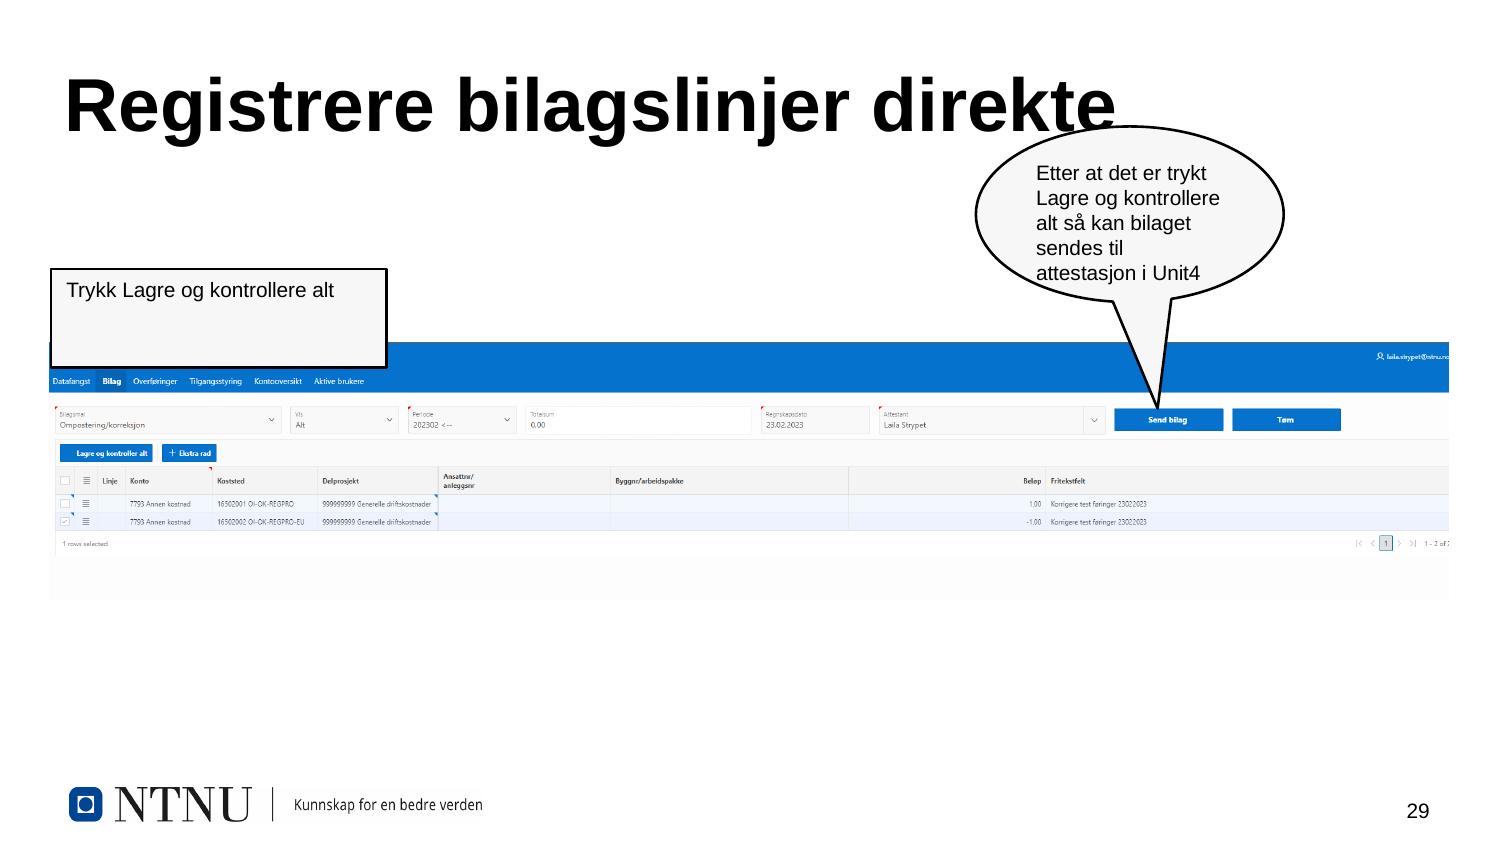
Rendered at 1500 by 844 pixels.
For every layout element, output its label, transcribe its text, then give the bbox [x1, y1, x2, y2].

picture [69, 787, 483, 822]
text_box Etter at det er trykt Lagre og kontrollere alt så kan bilaget sendes til attestasjon i Unit4 [973, 124, 1286, 340]
list Trykk Lagre og kontrollere alt [49, 267, 389, 341]
title Registrere bilagslinjer direkte [49, 48, 1431, 156]
picture [49, 342, 1449, 601]
